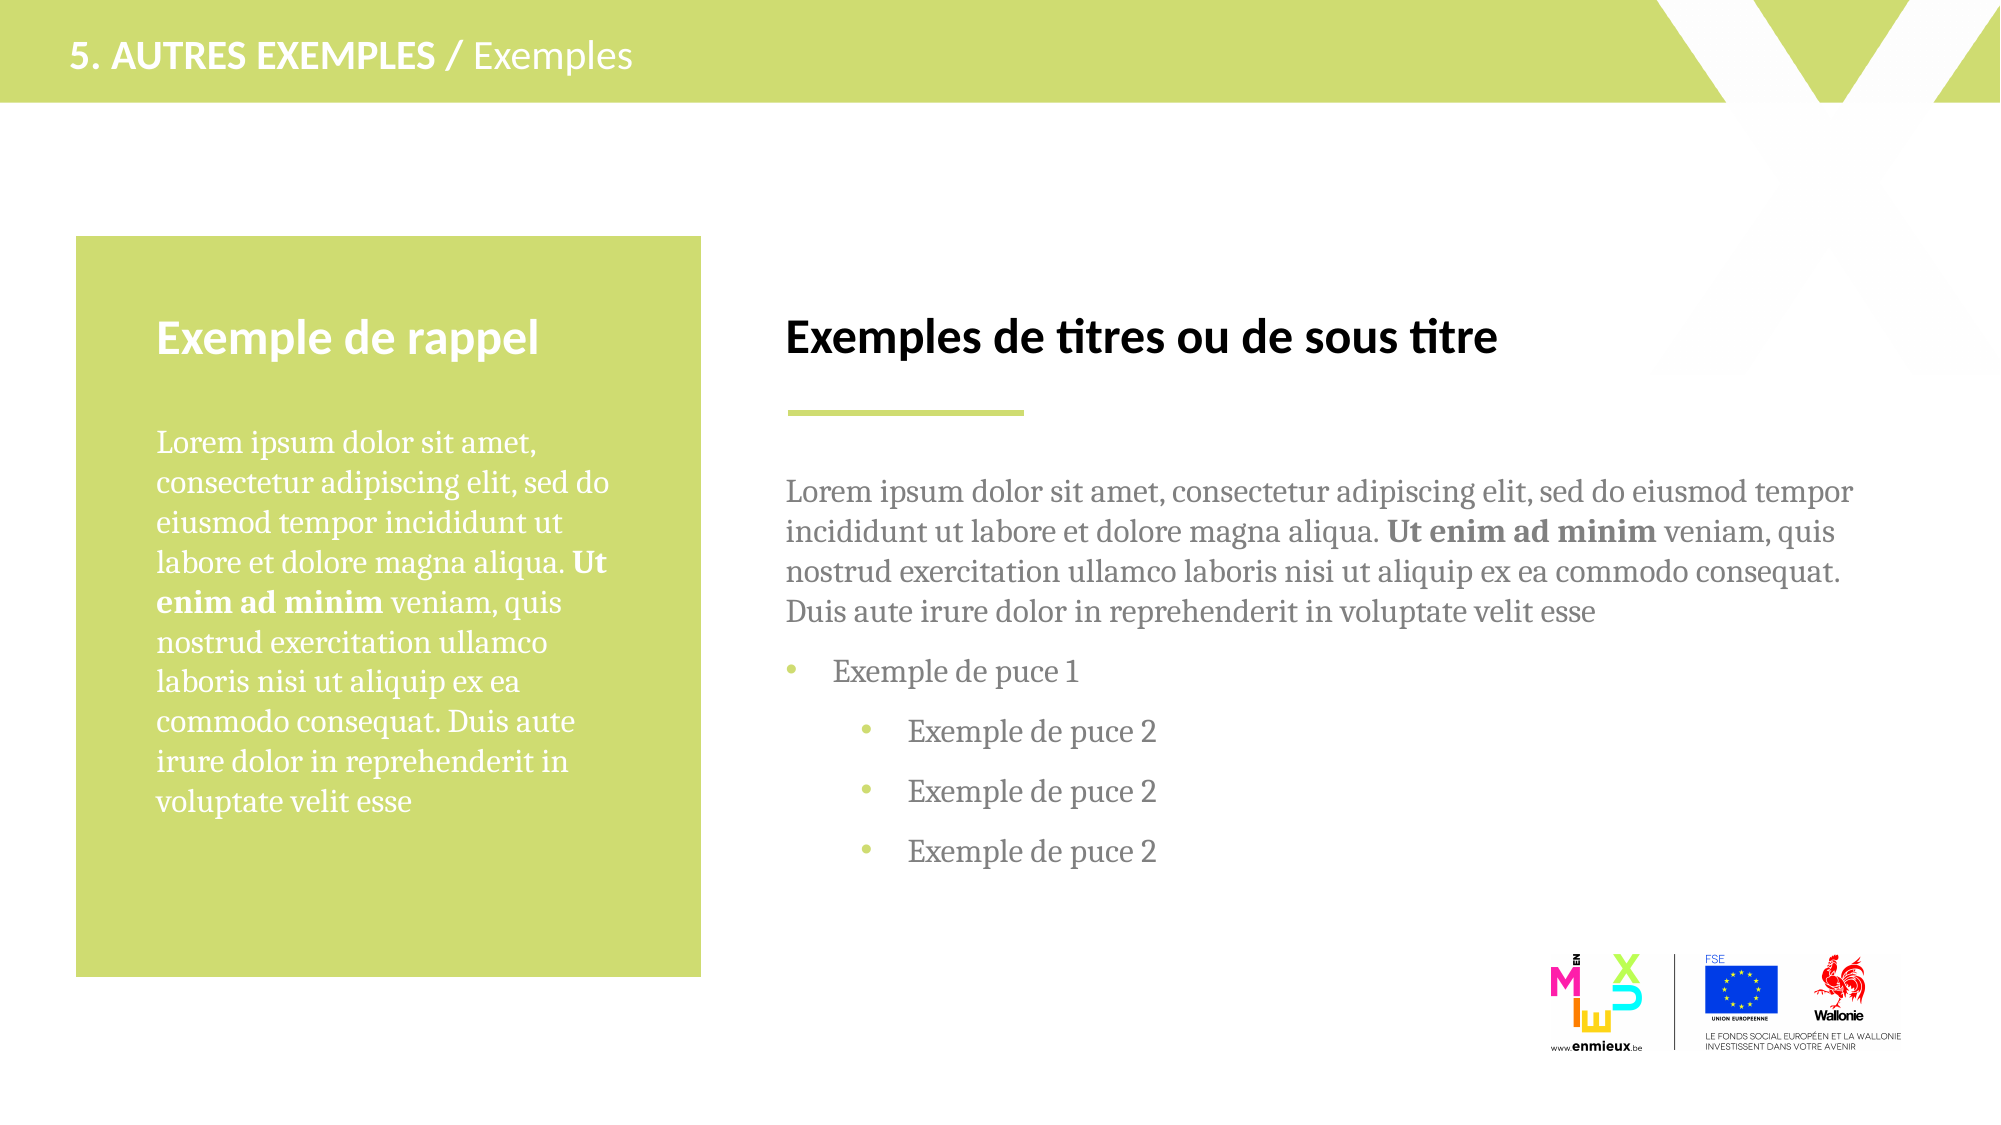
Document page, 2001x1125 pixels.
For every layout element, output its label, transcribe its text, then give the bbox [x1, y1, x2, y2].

text_box [74, 234, 702, 978]
text_box Exemple de rappel [141, 297, 661, 373]
text_box Lorem ipsum dolor sit amet, consectetur adipiscing elit, sed do eiusmod tempor incididunt ut labore et dolore magna aliqua. Ut enim ad minim veniam, quis nostrud exercitation ullamco laboris nisi ut aliquip ex ea commodo consequat. Duis aute irure dolor in reprehenderit in voluptate velit esse [141, 412, 635, 827]
text_box Exemples de titres ou de sous titre [770, 295, 1785, 371]
picture [1551, 954, 1901, 1051]
text_box Lorem ipsum dolor sit amet, consectetur adipiscing elit, sed do eiusmod tempor incididunt ut labore et dolore magna aliqua. Ut enim ad minim veniam, quis nostrud exercitation ullamco laboris nisi ut aliquip ex ea commodo consequat. Duis aute irure dolor in reprehenderit in voluptate velit esse Exemple de puce 1 Exemple de puce 2 Exemple de puce 2 Exemple de puce 2 [770, 462, 1885, 877]
text_box 5. AUTRES EXEMPLES / Exemples [54, 20, 658, 86]
picture [1650, 0, 2001, 375]
